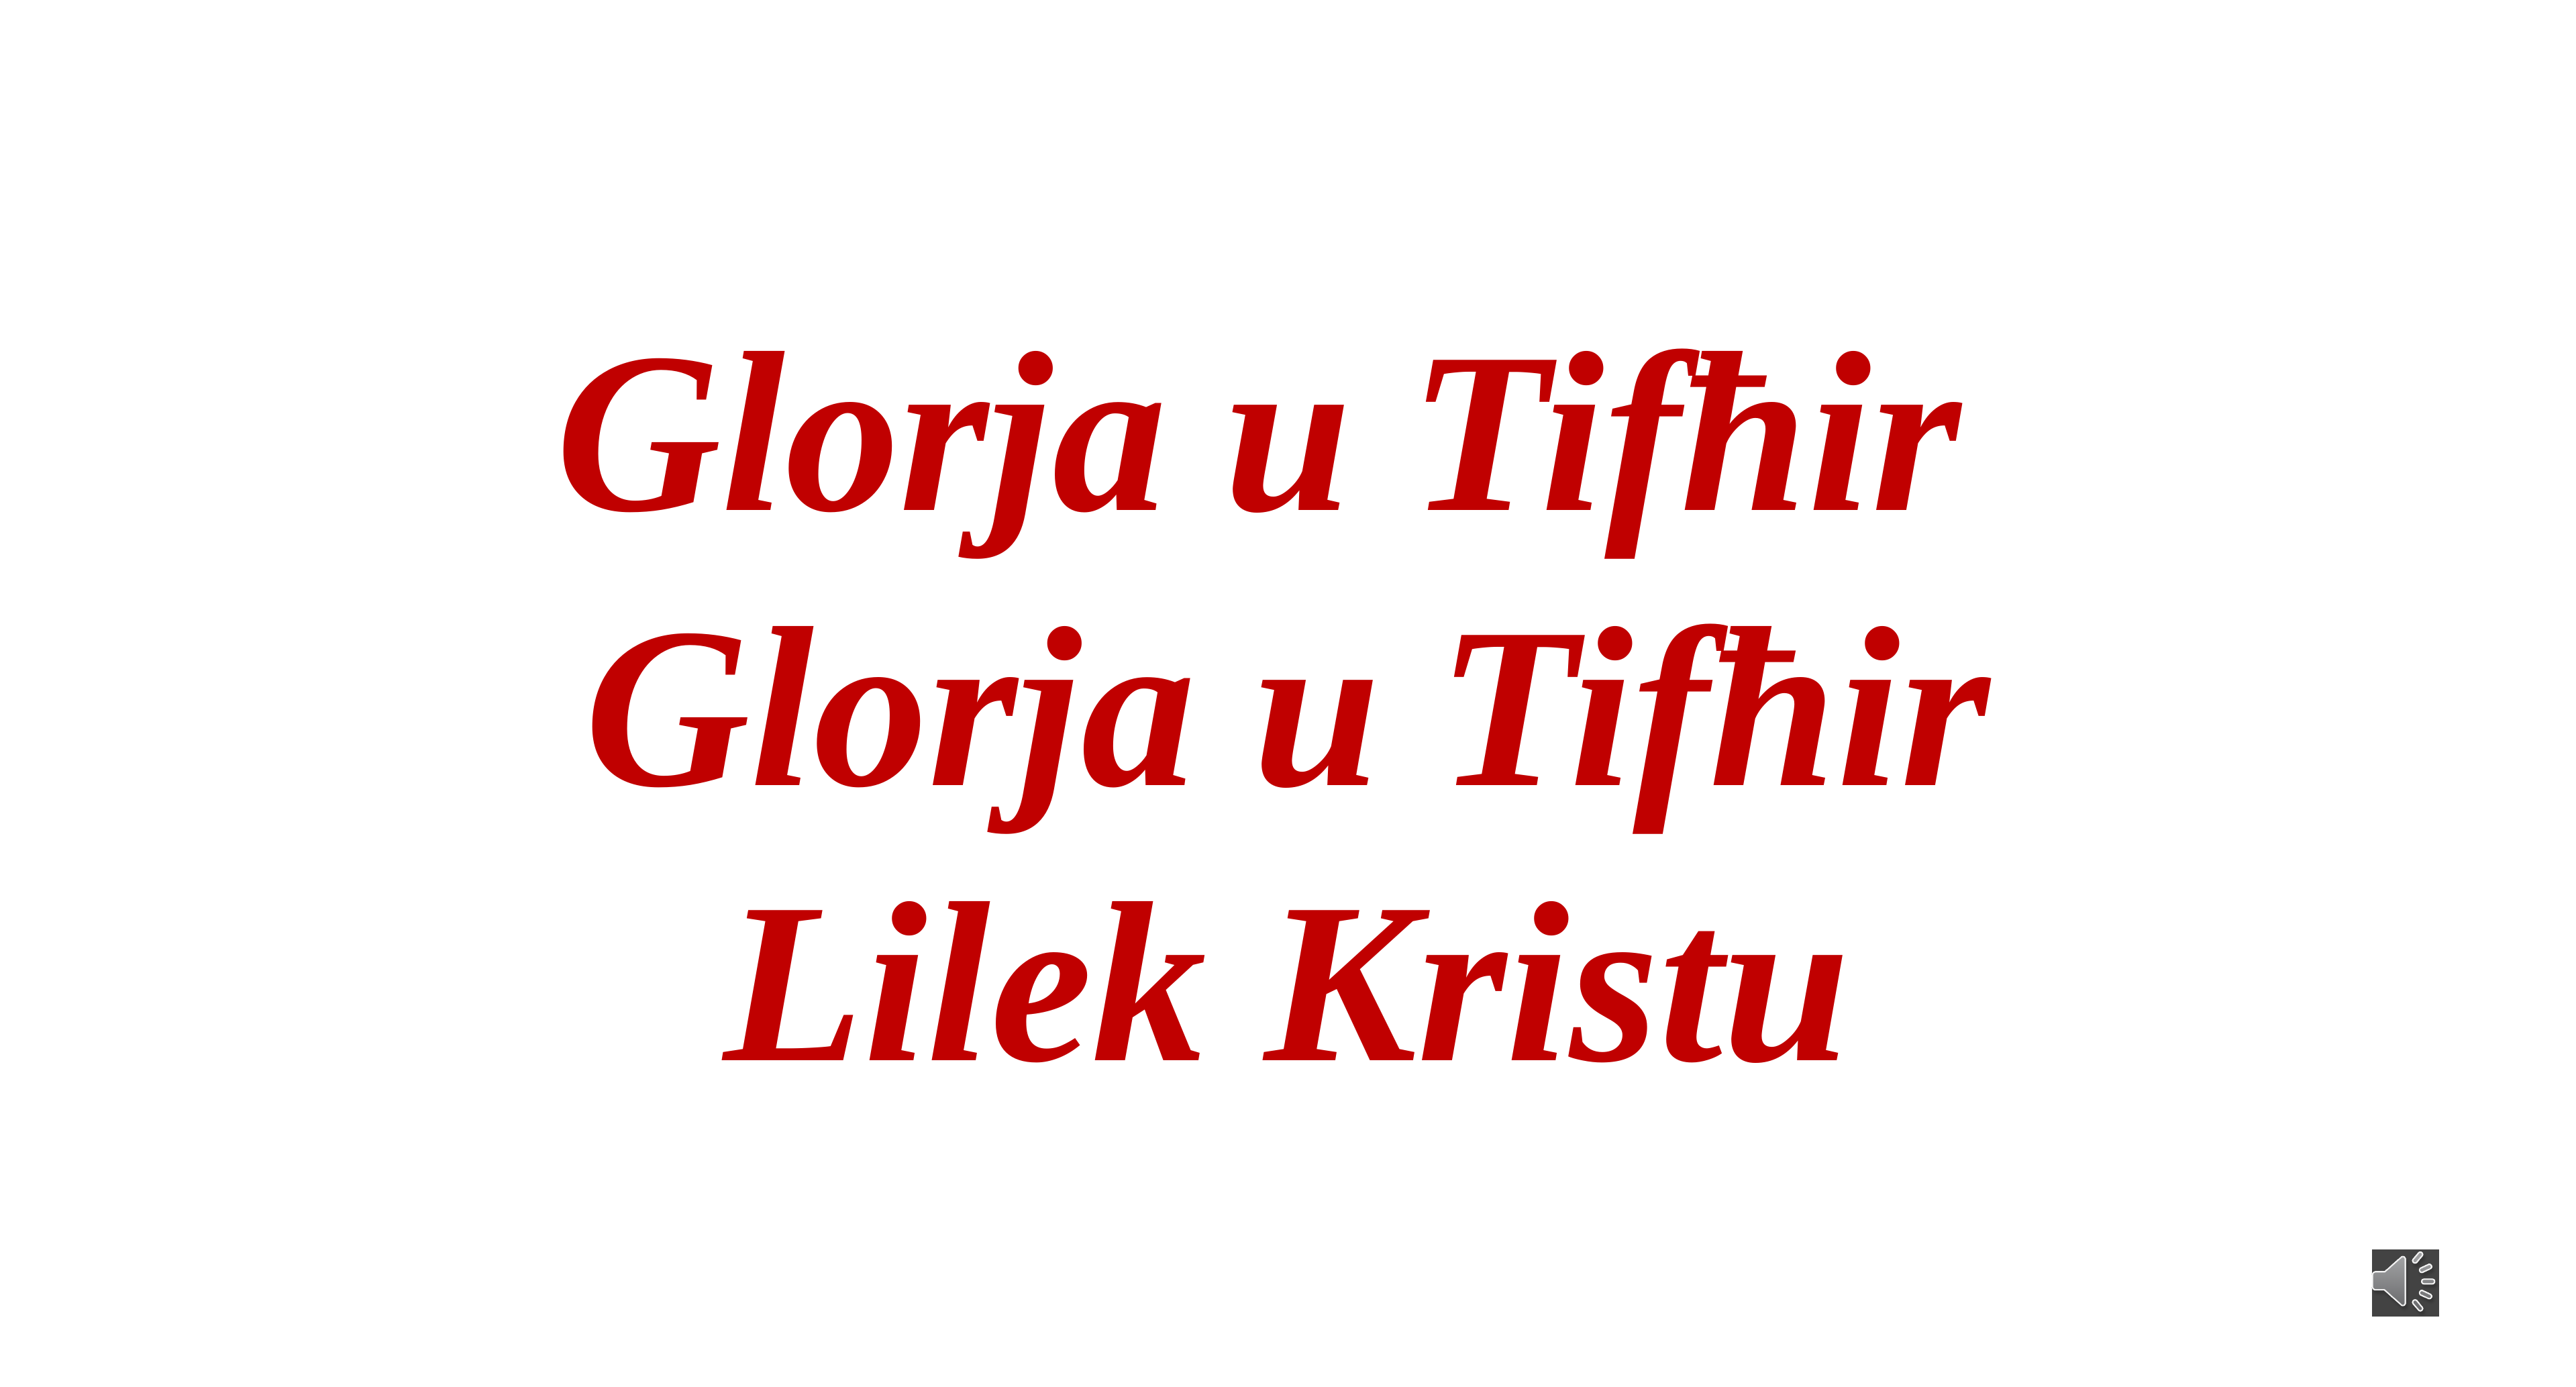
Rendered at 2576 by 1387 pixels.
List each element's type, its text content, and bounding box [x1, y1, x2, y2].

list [2371, 1249, 2440, 1318]
text_box Glorja u Tifħir Glorja u Tifħir Lilek Kristu [525, 269, 2051, 1118]
